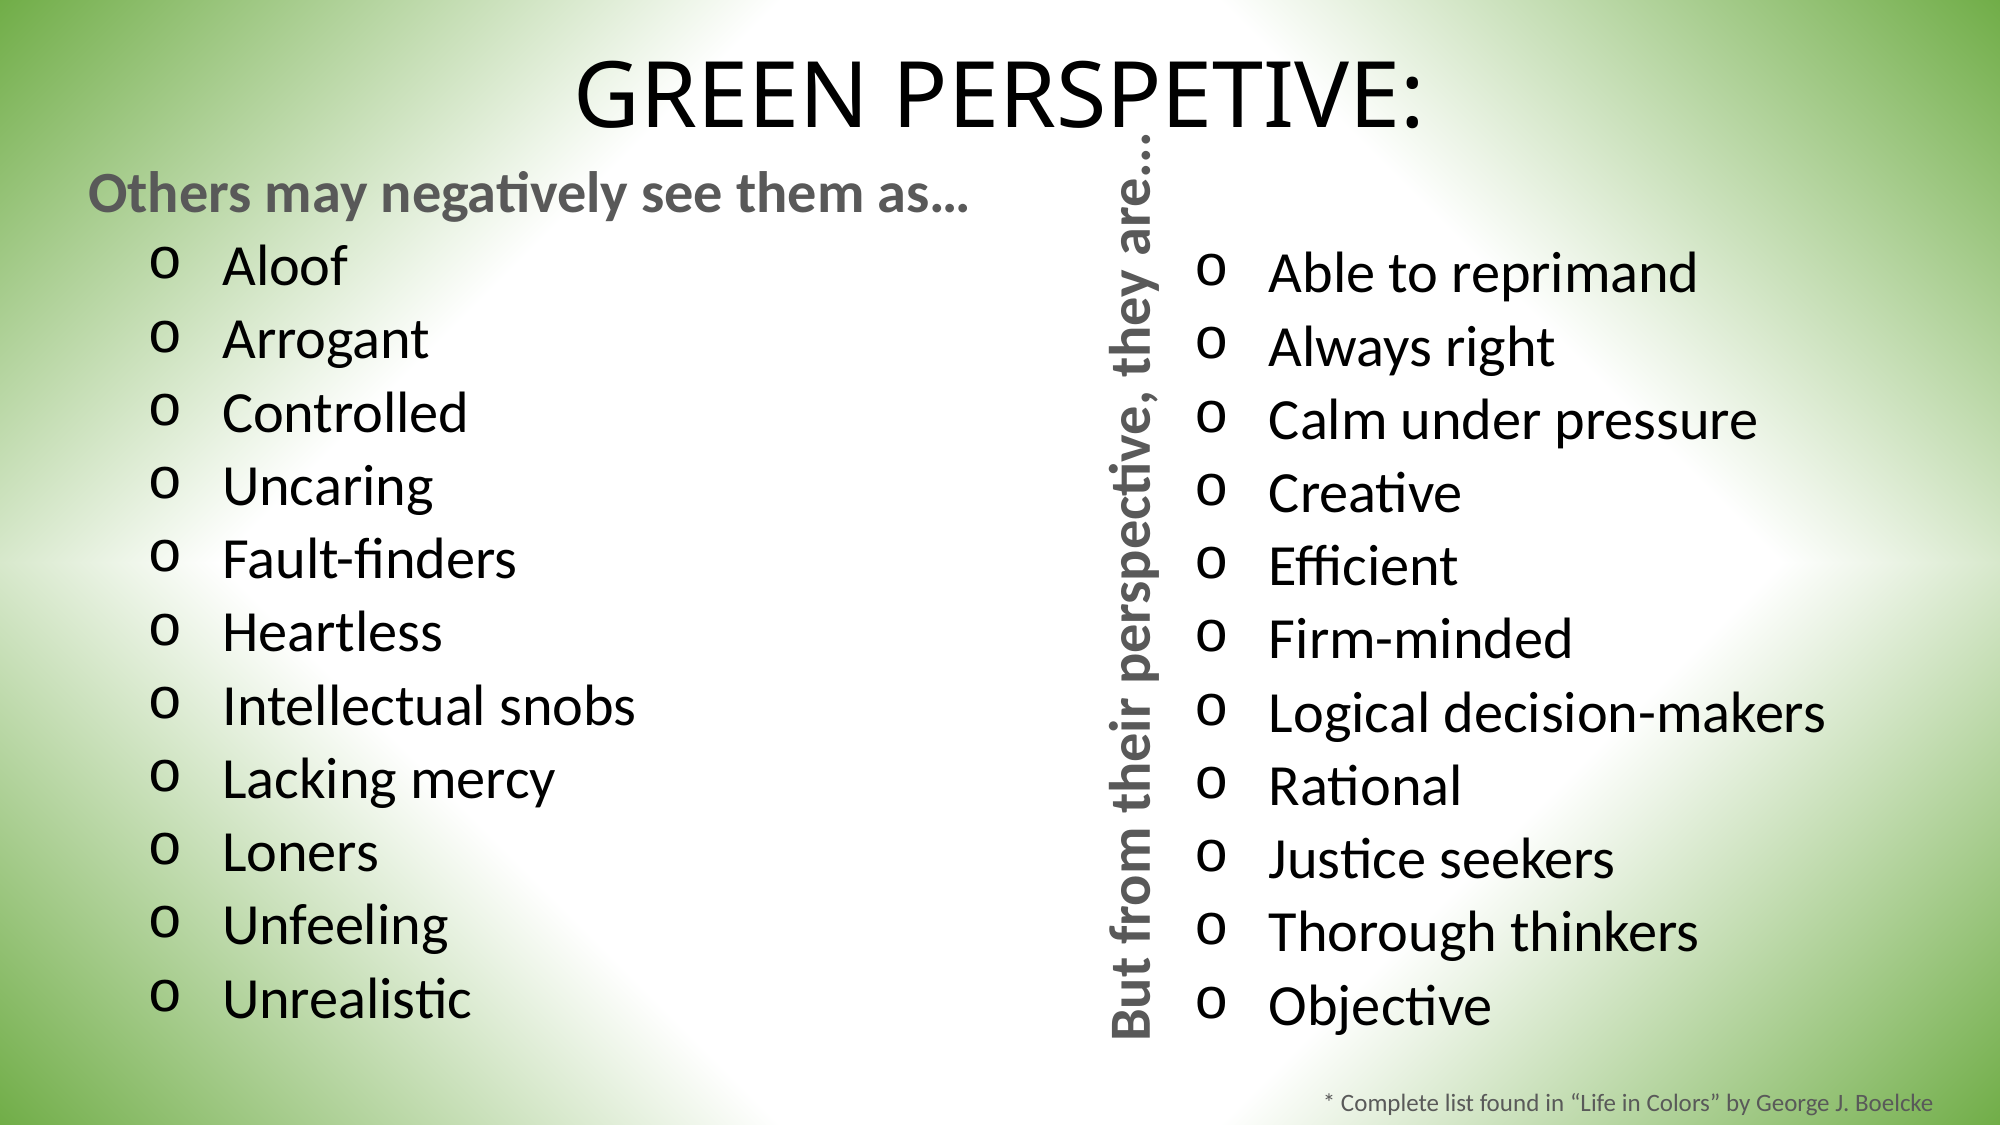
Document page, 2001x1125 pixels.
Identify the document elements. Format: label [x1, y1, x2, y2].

text_box [0, 0, 2000, 1125]
